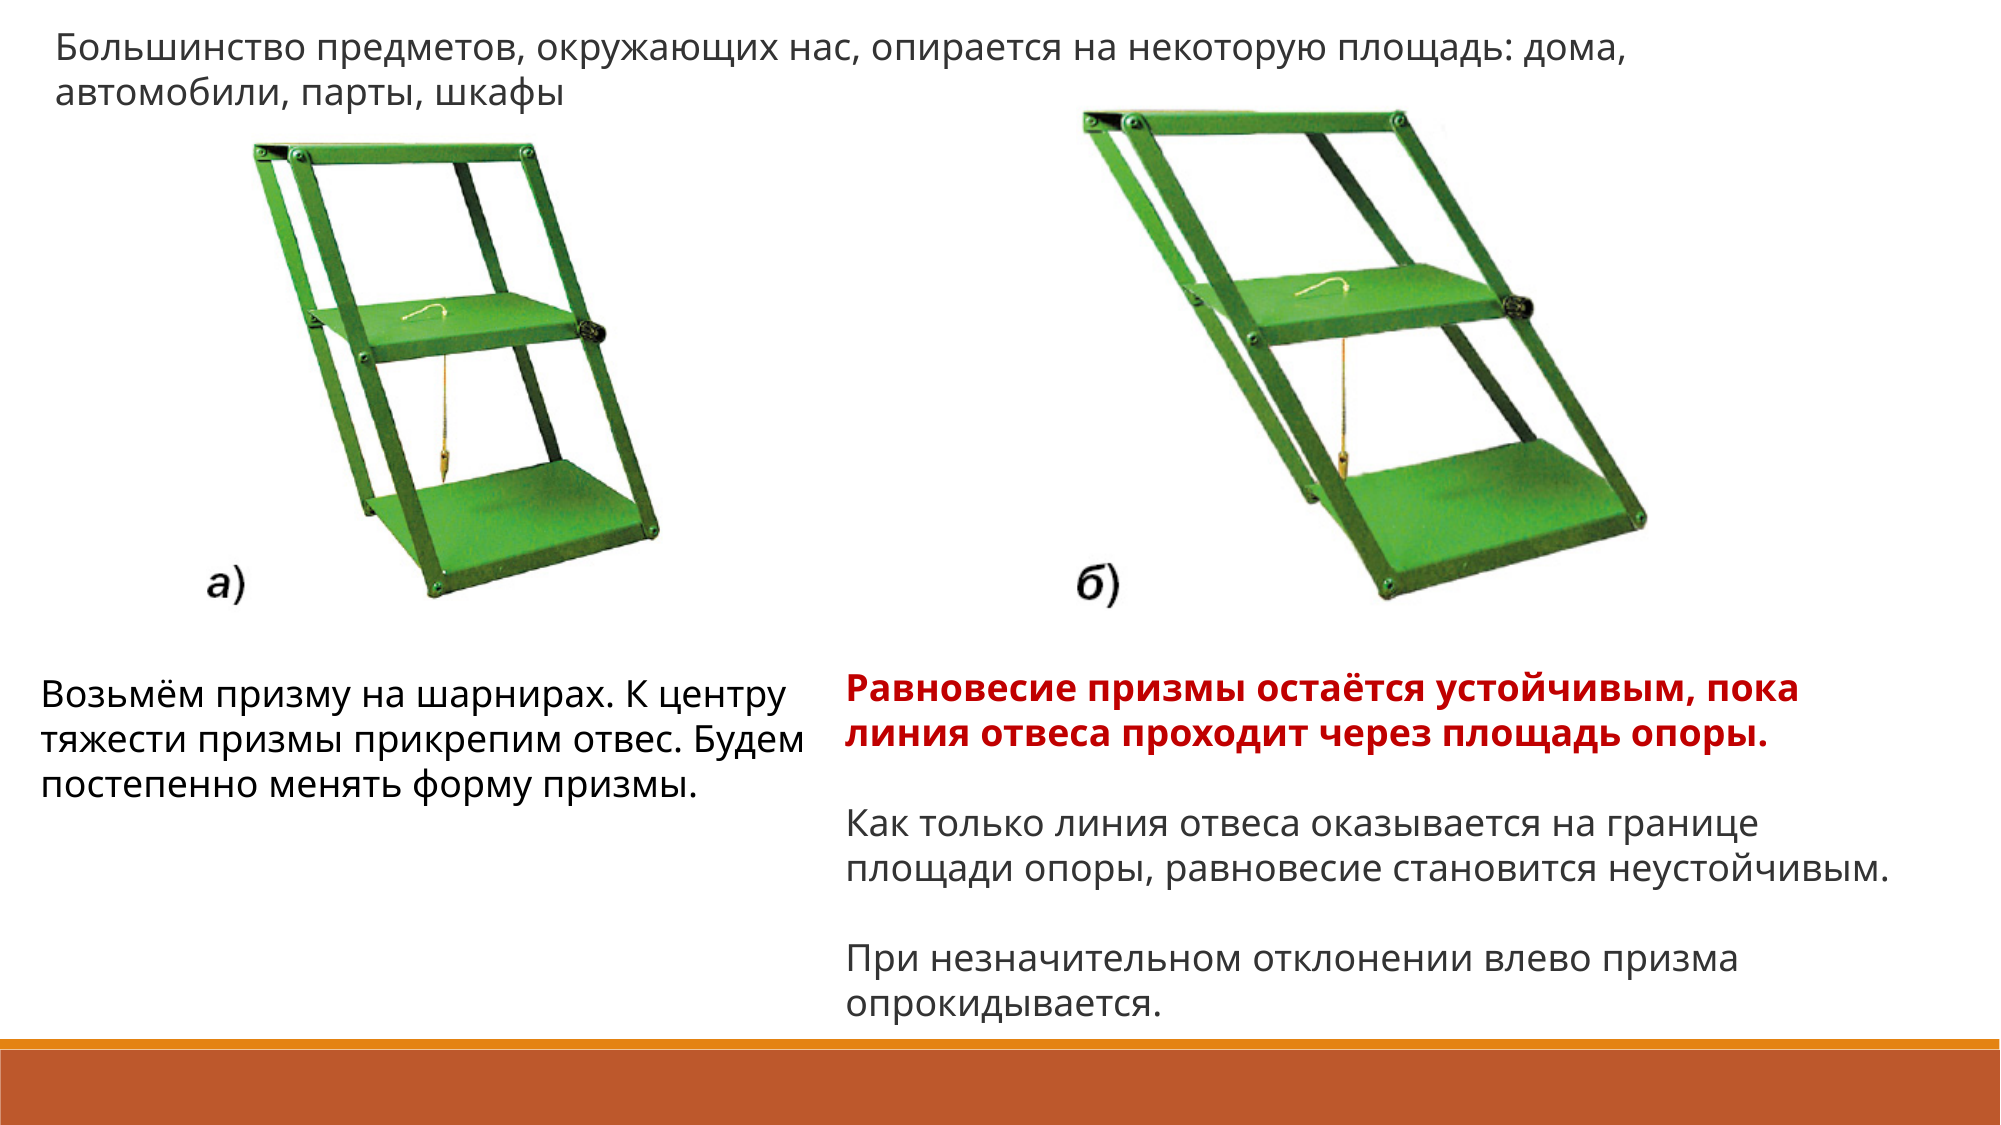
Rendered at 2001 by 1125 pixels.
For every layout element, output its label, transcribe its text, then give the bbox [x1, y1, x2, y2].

picture [192, 133, 718, 617]
text_box Возьмём призму на шарнирах. К центру тяжести призмы прикрепим отвес. Будем постепенно менять форму призмы. [25, 662, 830, 813]
text_box Большинство предметов, окружающих нас, опирается на некоторую площадь: дома, автомобили, парты, шкафы [40, 15, 1823, 121]
text_box Равновесие призмы остаётся устойчивым, пока линия отвеса проходит через площадь опоры. Как только линия отвеса оказывается на границе площади опоры, равновесие становится неустойчивым. При незначительном отклонении влево призма опрокидывается. [830, 656, 1944, 1032]
picture [1070, 81, 1649, 611]
